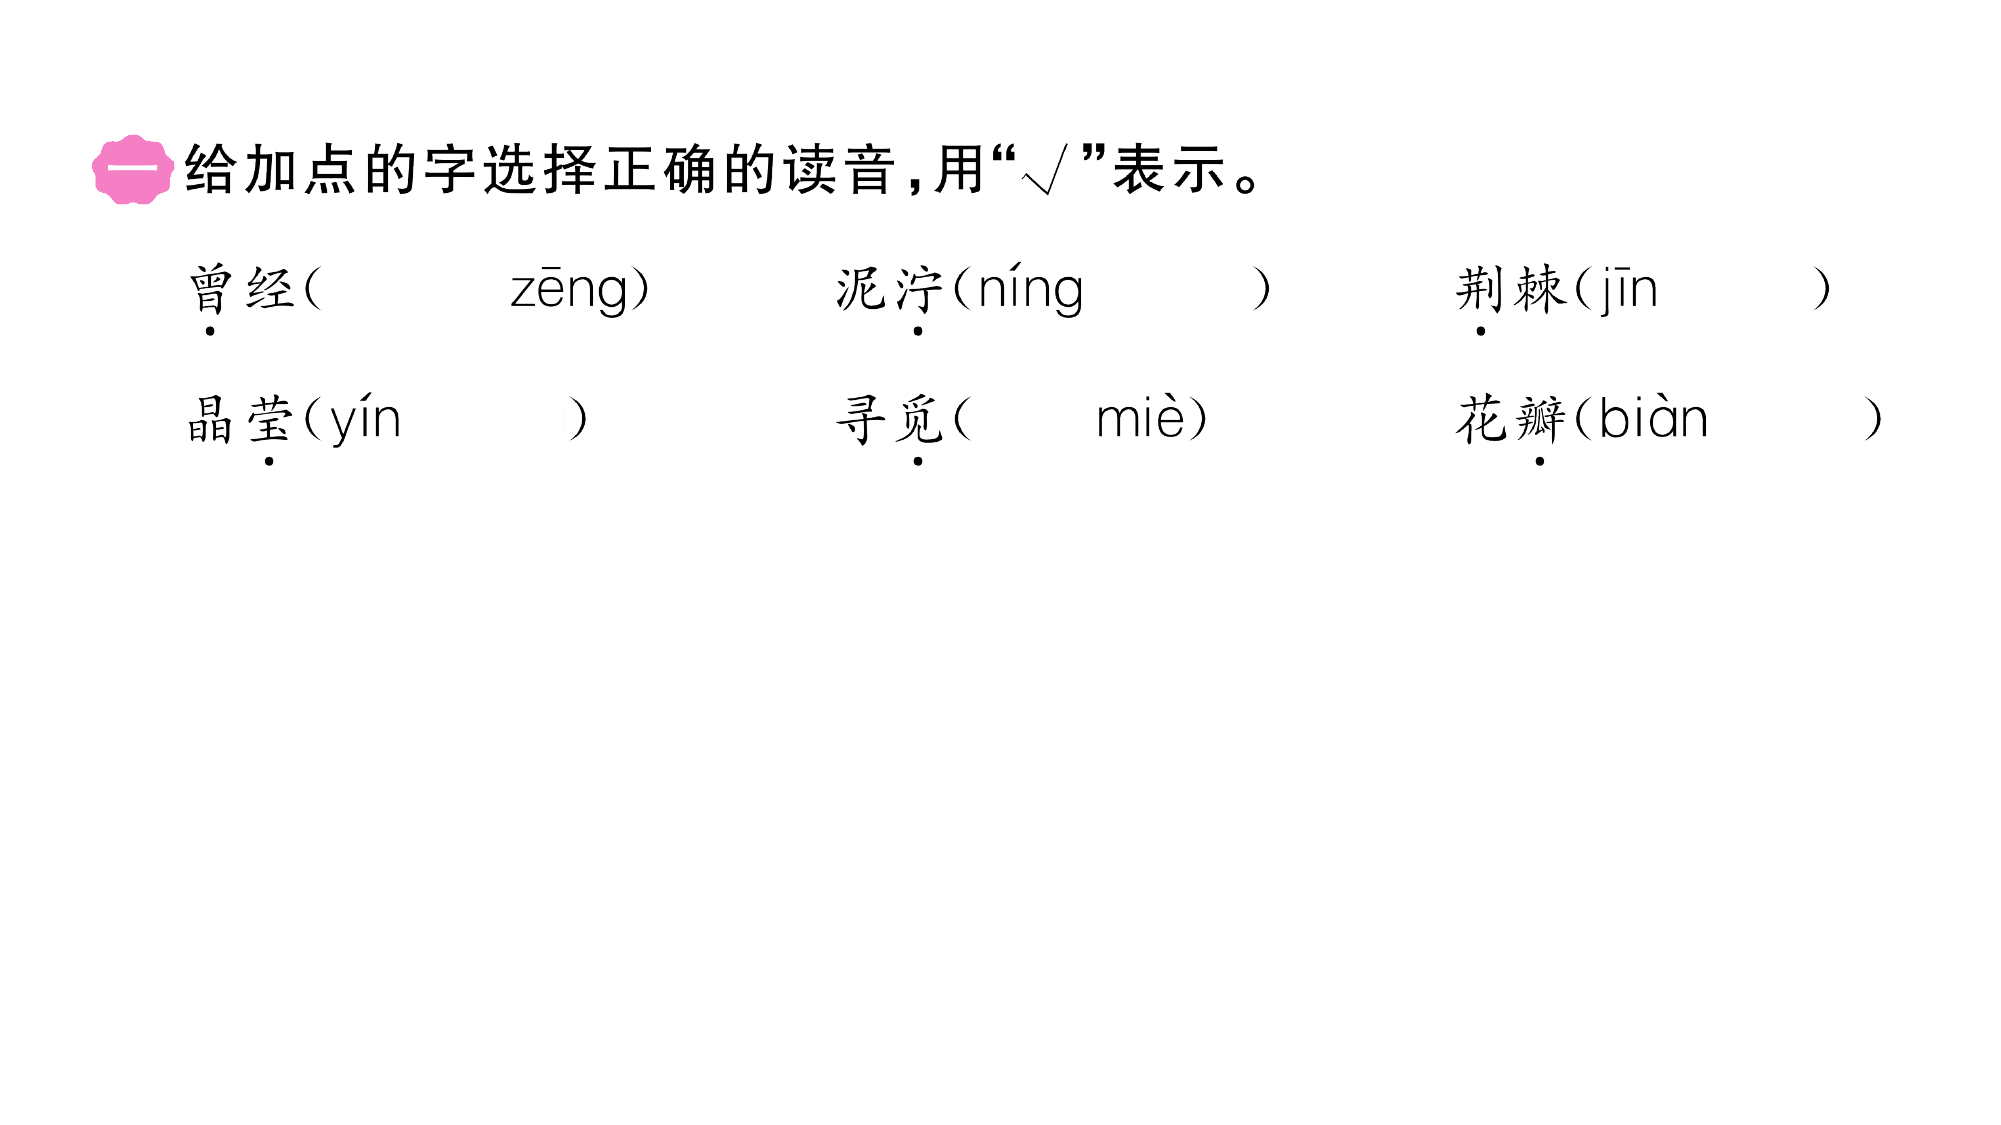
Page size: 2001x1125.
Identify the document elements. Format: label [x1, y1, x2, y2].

picture [88, 118, 1979, 508]
